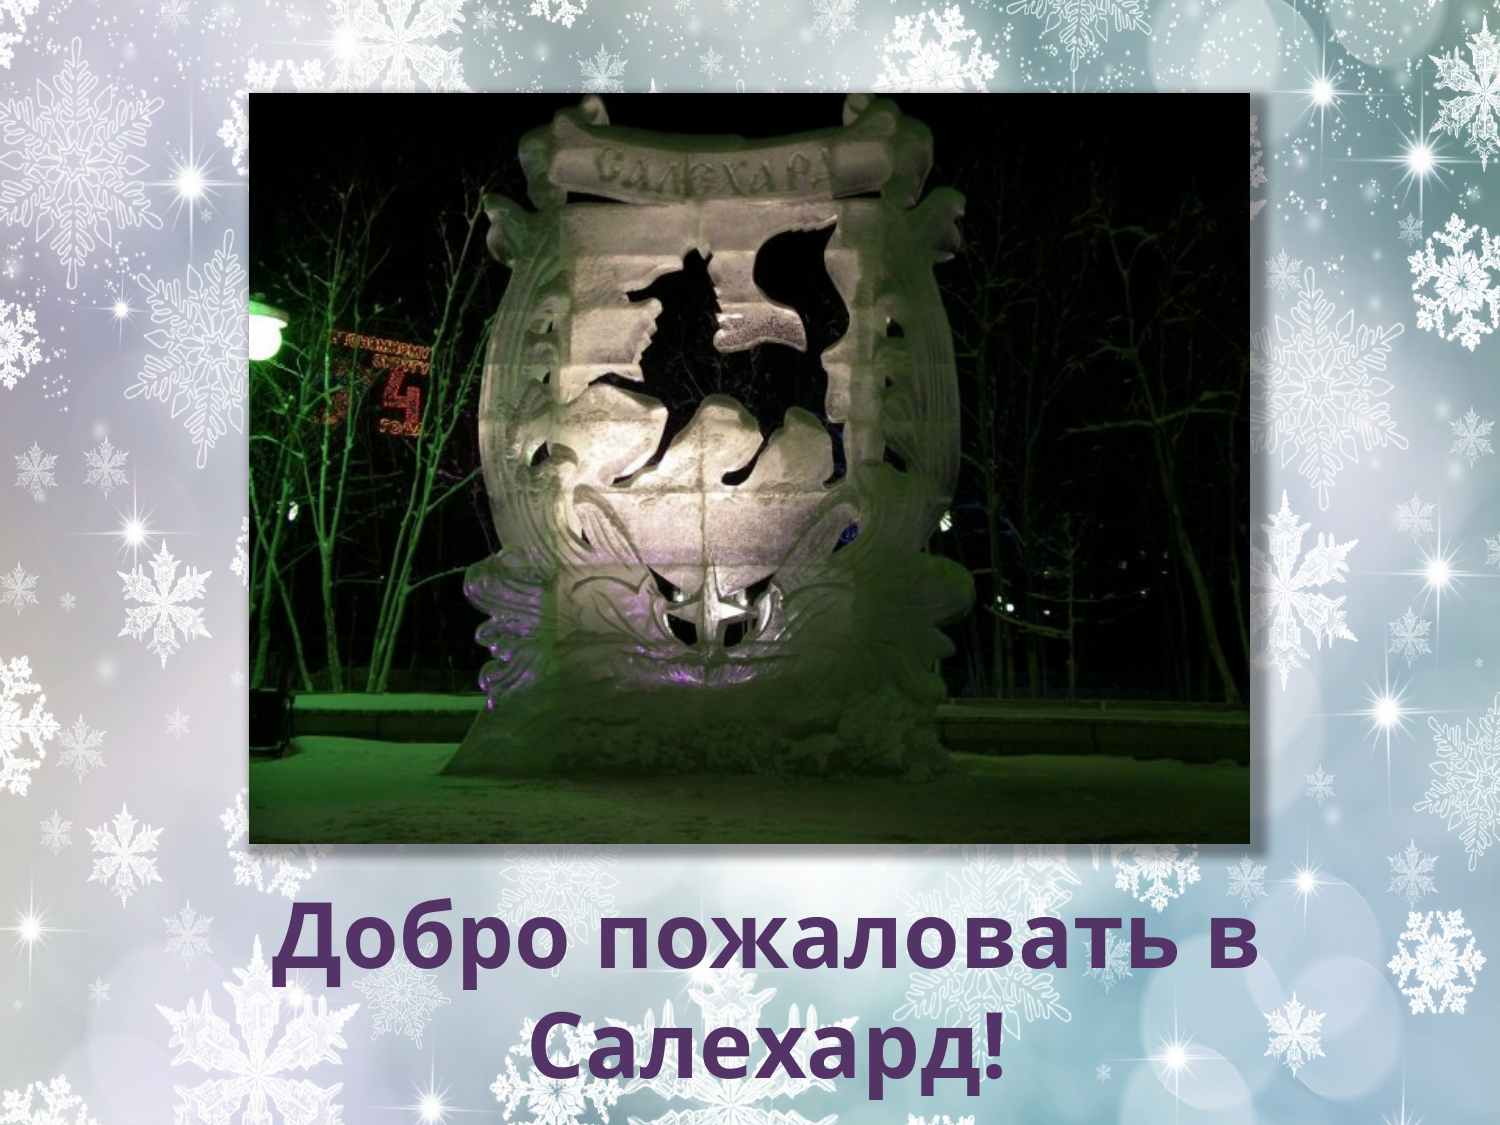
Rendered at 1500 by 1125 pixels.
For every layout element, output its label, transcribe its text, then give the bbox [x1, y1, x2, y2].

picture [0, 0, 1500, 1125]
text_box Добро пожаловать в Салехард! [152, 869, 1383, 1105]
